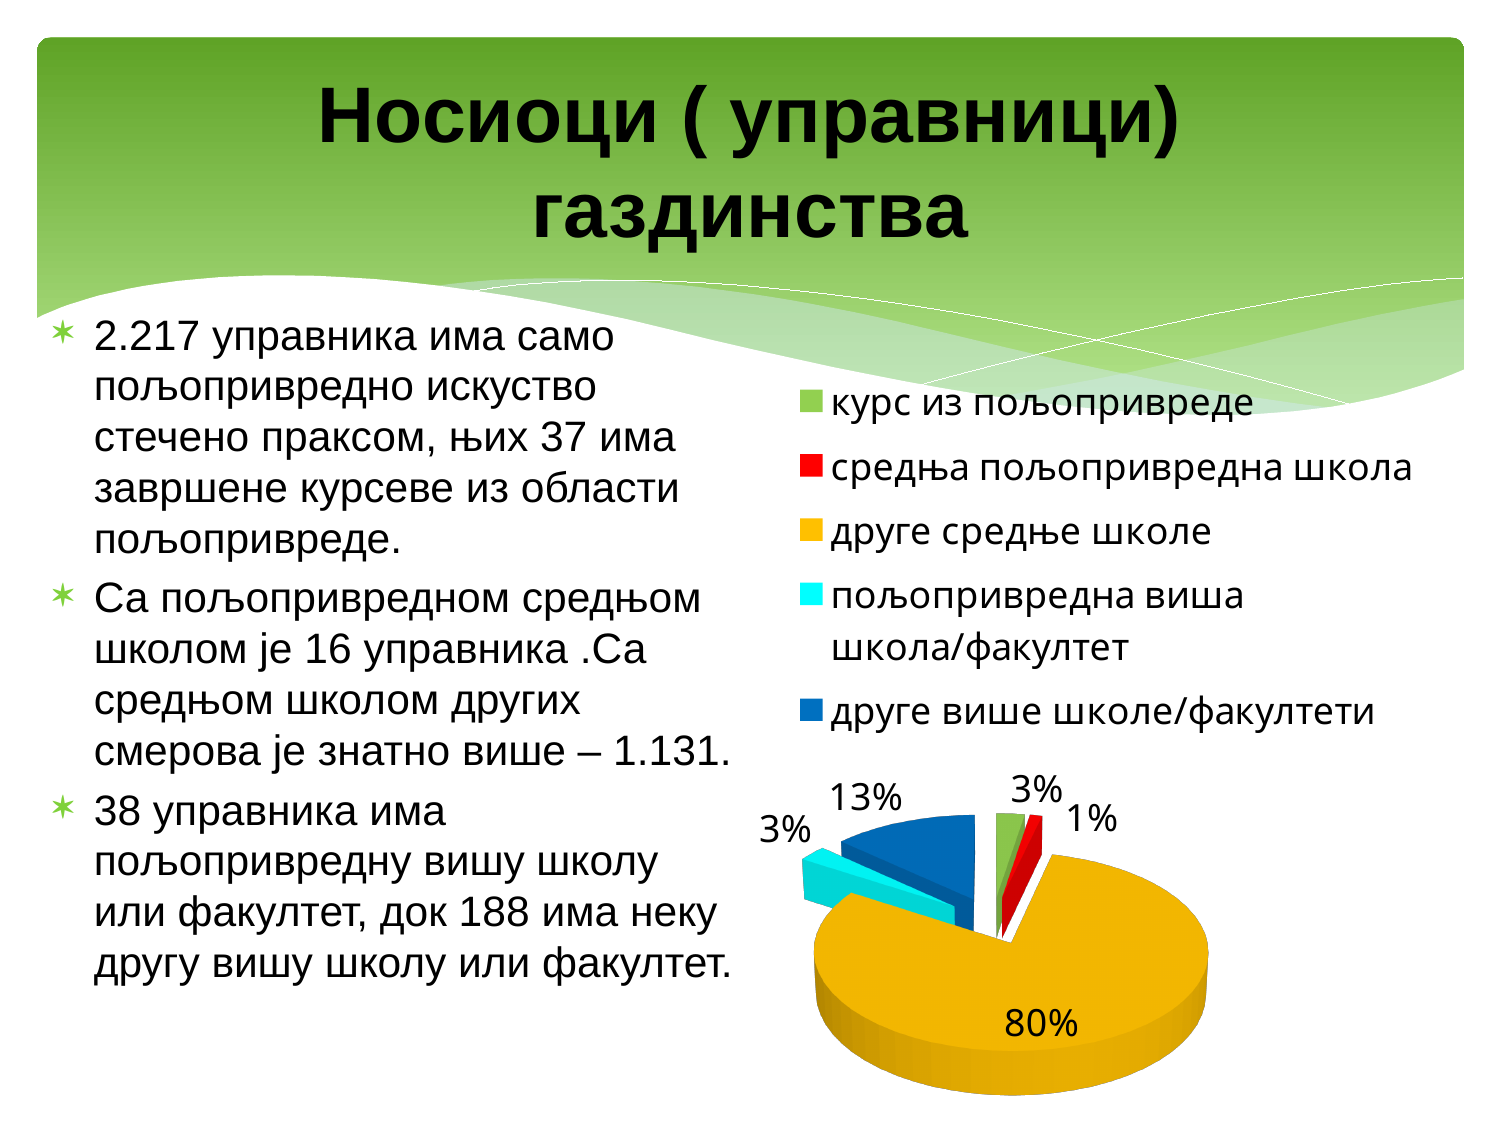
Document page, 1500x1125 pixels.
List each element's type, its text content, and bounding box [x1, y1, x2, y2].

chart [649, 299, 1463, 1125]
title Носиоци ( управници) газдинства [75, 55, 1425, 261]
list 2.217 управника има само пољопривредно искуство стечено праксом, њих 37 има завршене курсеве из области пољопривреде. Са пољопривредном средњом школом је 16 управника .Са средњом школом других смерова је знатно више – 1.131. 38 управника има пољопривредну вишу школу или факултет, док 188 има неку другу вишу школу или факултет. [37, 299, 647, 1088]
